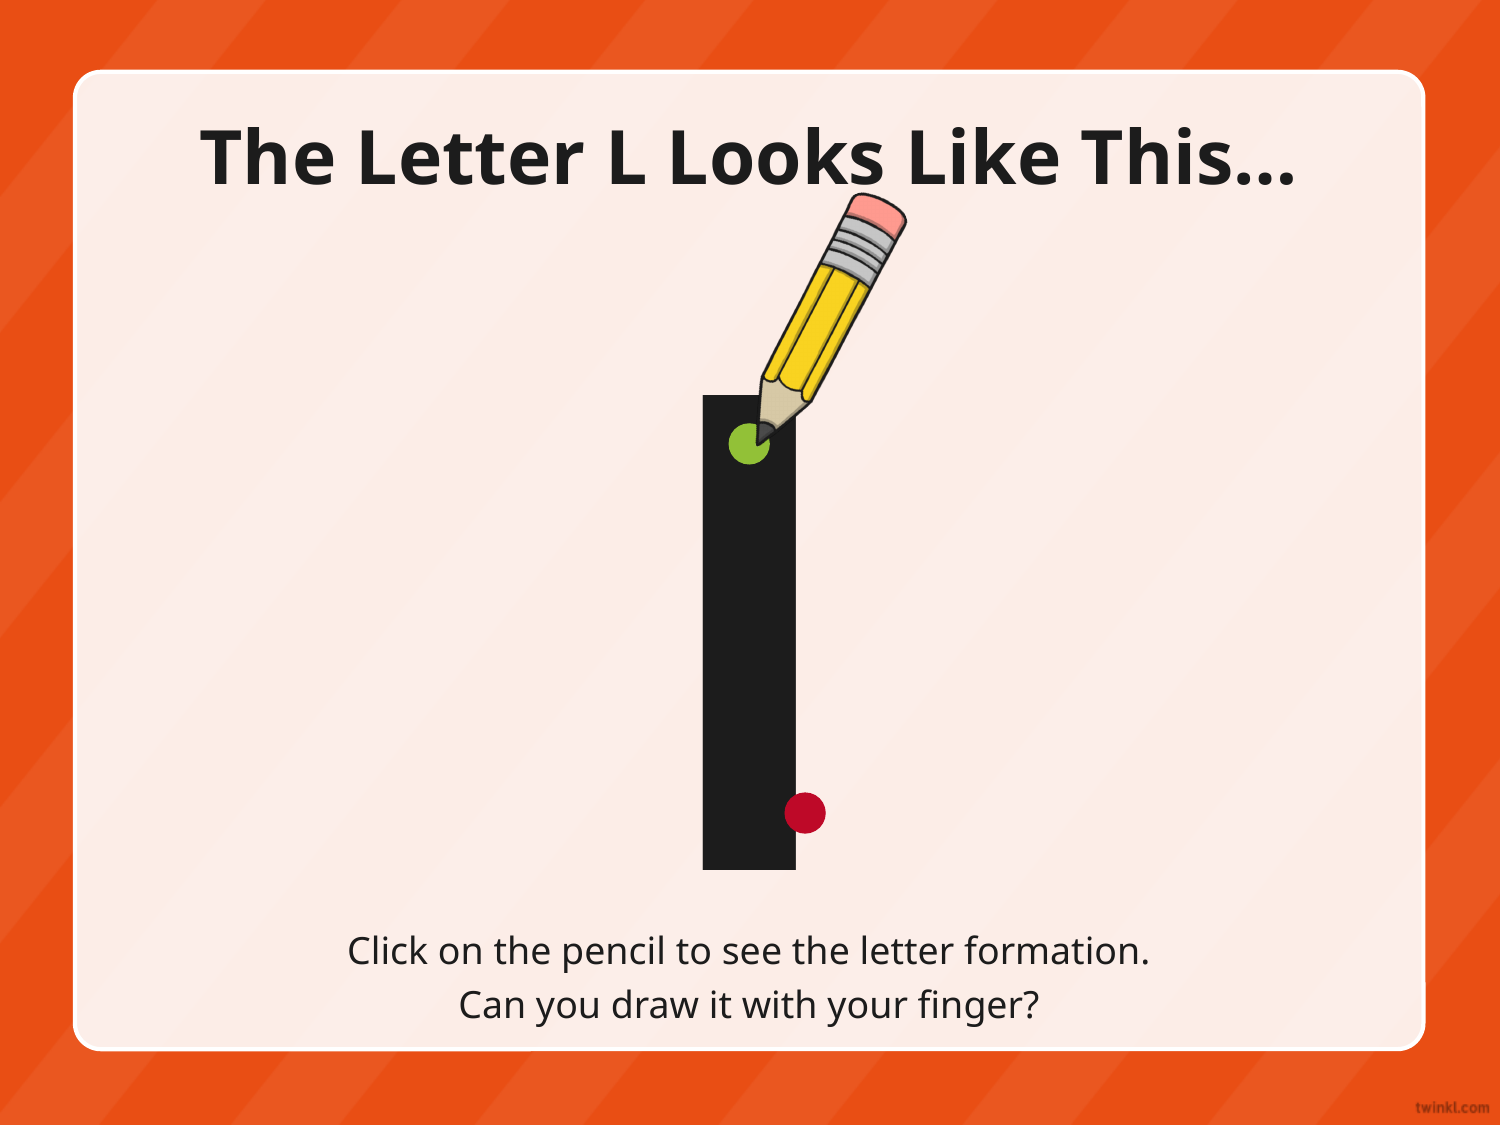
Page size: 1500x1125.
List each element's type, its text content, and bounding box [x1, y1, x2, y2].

text_box l [473, 353, 1027, 890]
text_box [783, 791, 827, 835]
title The Letter L Looks Like This… [73, 76, 1426, 244]
text_box [727, 422, 771, 466]
text_box Click on the pencil to see the letter formation. Can you draw it with your finger? [74, 890, 1424, 1054]
picture [0, 0, 1500, 1125]
